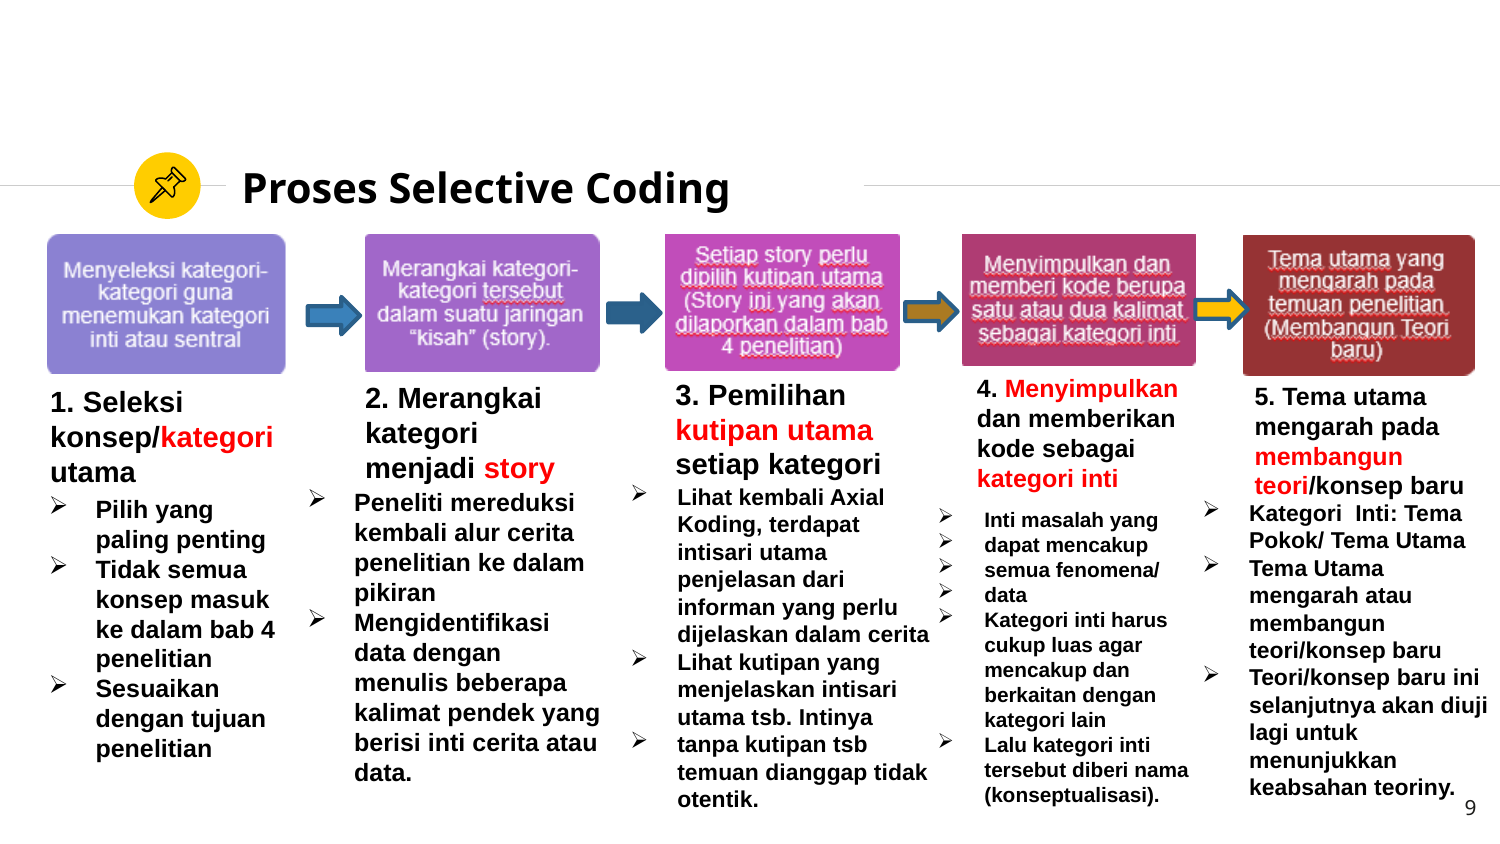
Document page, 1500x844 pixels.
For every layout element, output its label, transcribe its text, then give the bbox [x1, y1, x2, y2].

text_box [606, 292, 660, 334]
text_box [1199, 288, 1237, 331]
text_box 3. Pemilihan kutipan utama setiap kategori [660, 368, 923, 475]
text_box 2. Merangkai kategori menjadi story [350, 371, 573, 479]
picture [962, 234, 1196, 366]
slide_number 9 [1401, 808, 1492, 844]
picture [365, 234, 601, 373]
picture [1242, 235, 1475, 377]
text_box Peneliti mereduksi kembali alur cerita penelitian ke dalam pikiran Mengidentifikasi data dengan menulis beberapa kalimat pendek yang berisi inti cerita atau data. [292, 479, 615, 794]
text_box Lihat kembali Axial Koding, terdapat intisari utama penjelasan dari informan yang perlu dijelaskan dalam cerita Lihat kutipan yang menjelaskan intisari utama tsb. Intinya tanpa kutipan tsb temuan dianggap tidak otentik. [615, 475, 956, 820]
text_box [904, 290, 957, 333]
text_box 5. Tema utama mengarah pada membangun teori/konsep baru [1239, 372, 1500, 490]
title Proses Selective Coding [226, 151, 863, 223]
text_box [150, 166, 186, 203]
text_box Inti masalah yang dapat mencakup semua fenomena/ data Kategori inti harus cukup luas agar mencakup dan berkaitan dengan kategori lain Lalu kategori inti tersebut diberi nama (konseptualisasi). [922, 499, 1236, 814]
text_box [305, 294, 360, 337]
text_box Kategori Inti: Tema Pokok/ Tema Utama Tema Utama mengarah atau membangun teori/konsep baru Teori/konsep baru ini selanjutnya akan diuji lagi untuk menunjukkan keabsahan teoriny. [1187, 490, 1500, 808]
text_box 1. Seleksi konsep/kategori utama [35, 375, 311, 485]
picture [665, 234, 901, 371]
text_box Pilih yang paling penting Tidak semua konsep masuk ke dalam bab 4 penelitian Sesuaikan dengan tujuan penelitian [33, 485, 292, 771]
picture [47, 234, 289, 374]
text_box 4. Menyimpulkan dan memberikan kode sebagai kategori inti [962, 365, 1212, 499]
